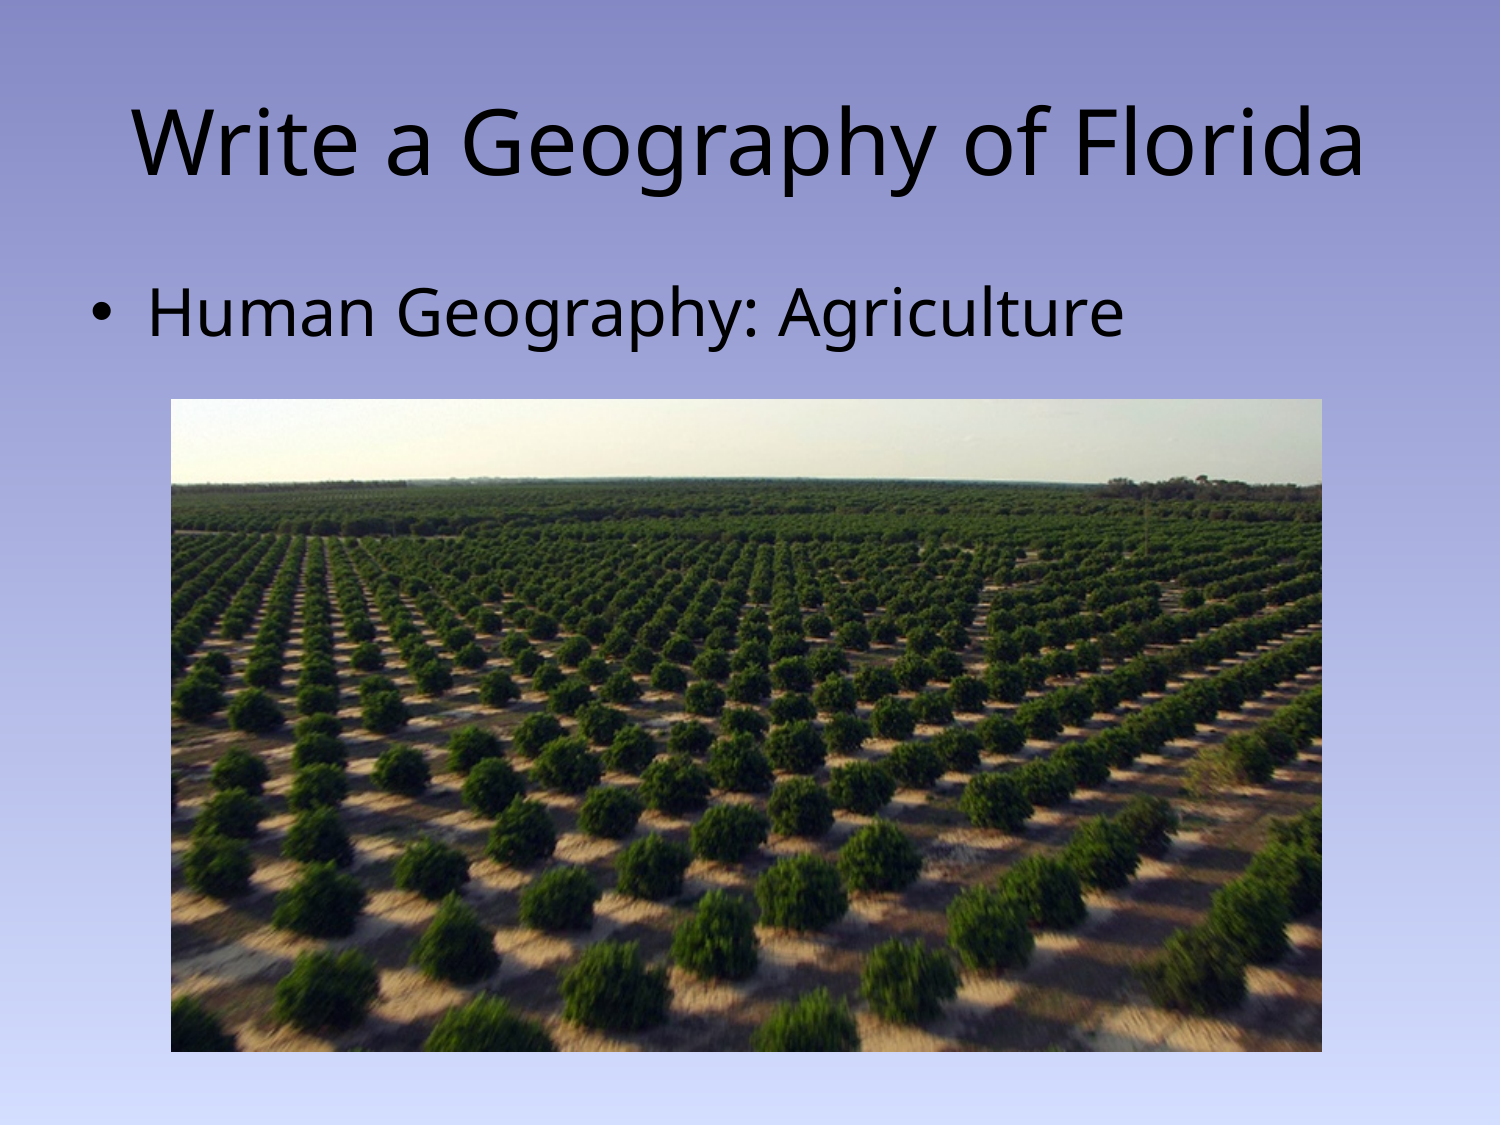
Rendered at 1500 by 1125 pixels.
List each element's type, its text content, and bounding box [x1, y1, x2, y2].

list Human Geography: Agriculture [75, 262, 1425, 1005]
picture [171, 399, 1322, 1052]
title Write a Geography of Florida [75, 45, 1425, 233]
